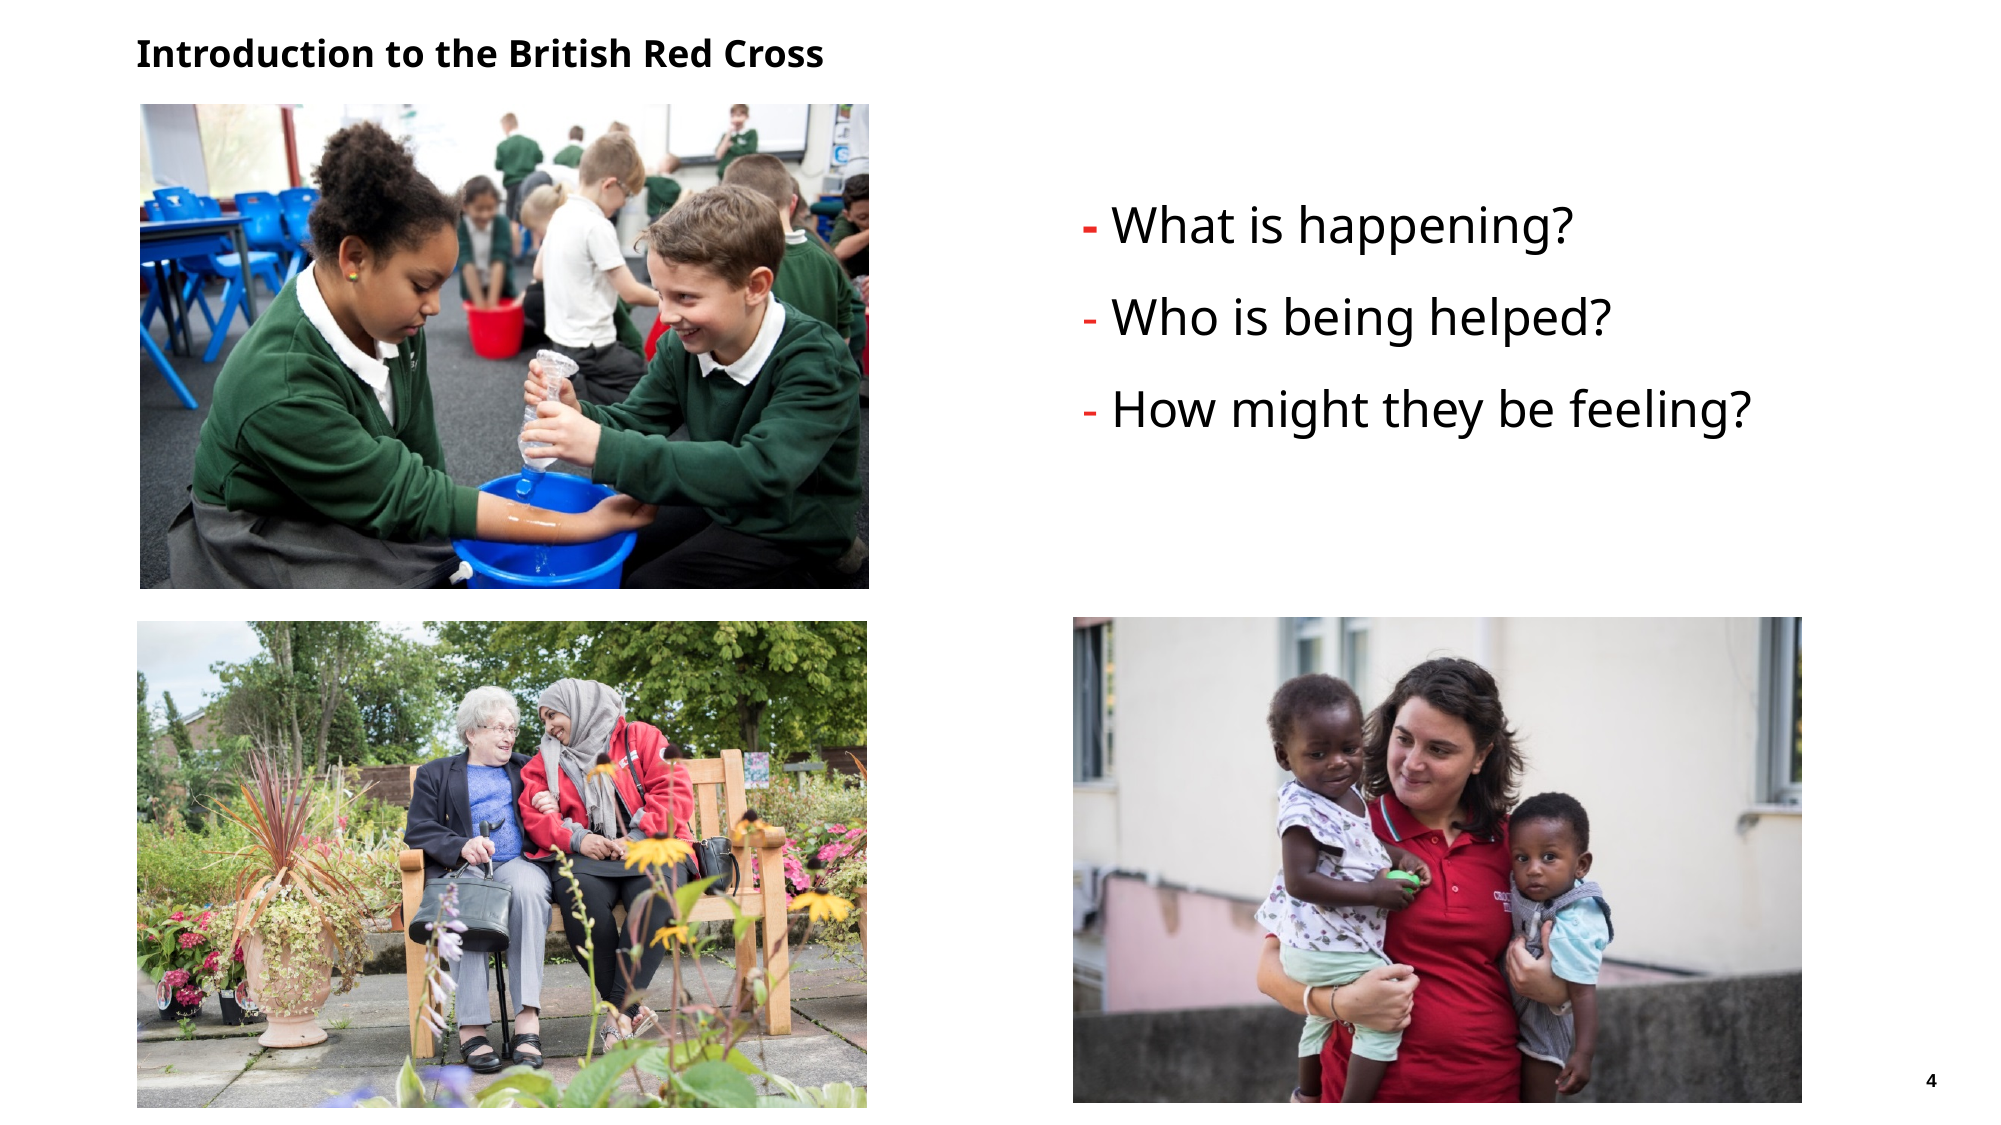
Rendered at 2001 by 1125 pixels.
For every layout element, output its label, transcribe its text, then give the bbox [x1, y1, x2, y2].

list - What is happening? - Who is being helped? - How might they be feeling? [1082, 208, 1798, 616]
text_box Introduction to the British Red Cross [136, 29, 2000, 114]
slide_number 4 [1847, 1068, 1937, 1092]
picture [139, 103, 869, 590]
picture [1073, 617, 1802, 1104]
picture [137, 621, 867, 1108]
